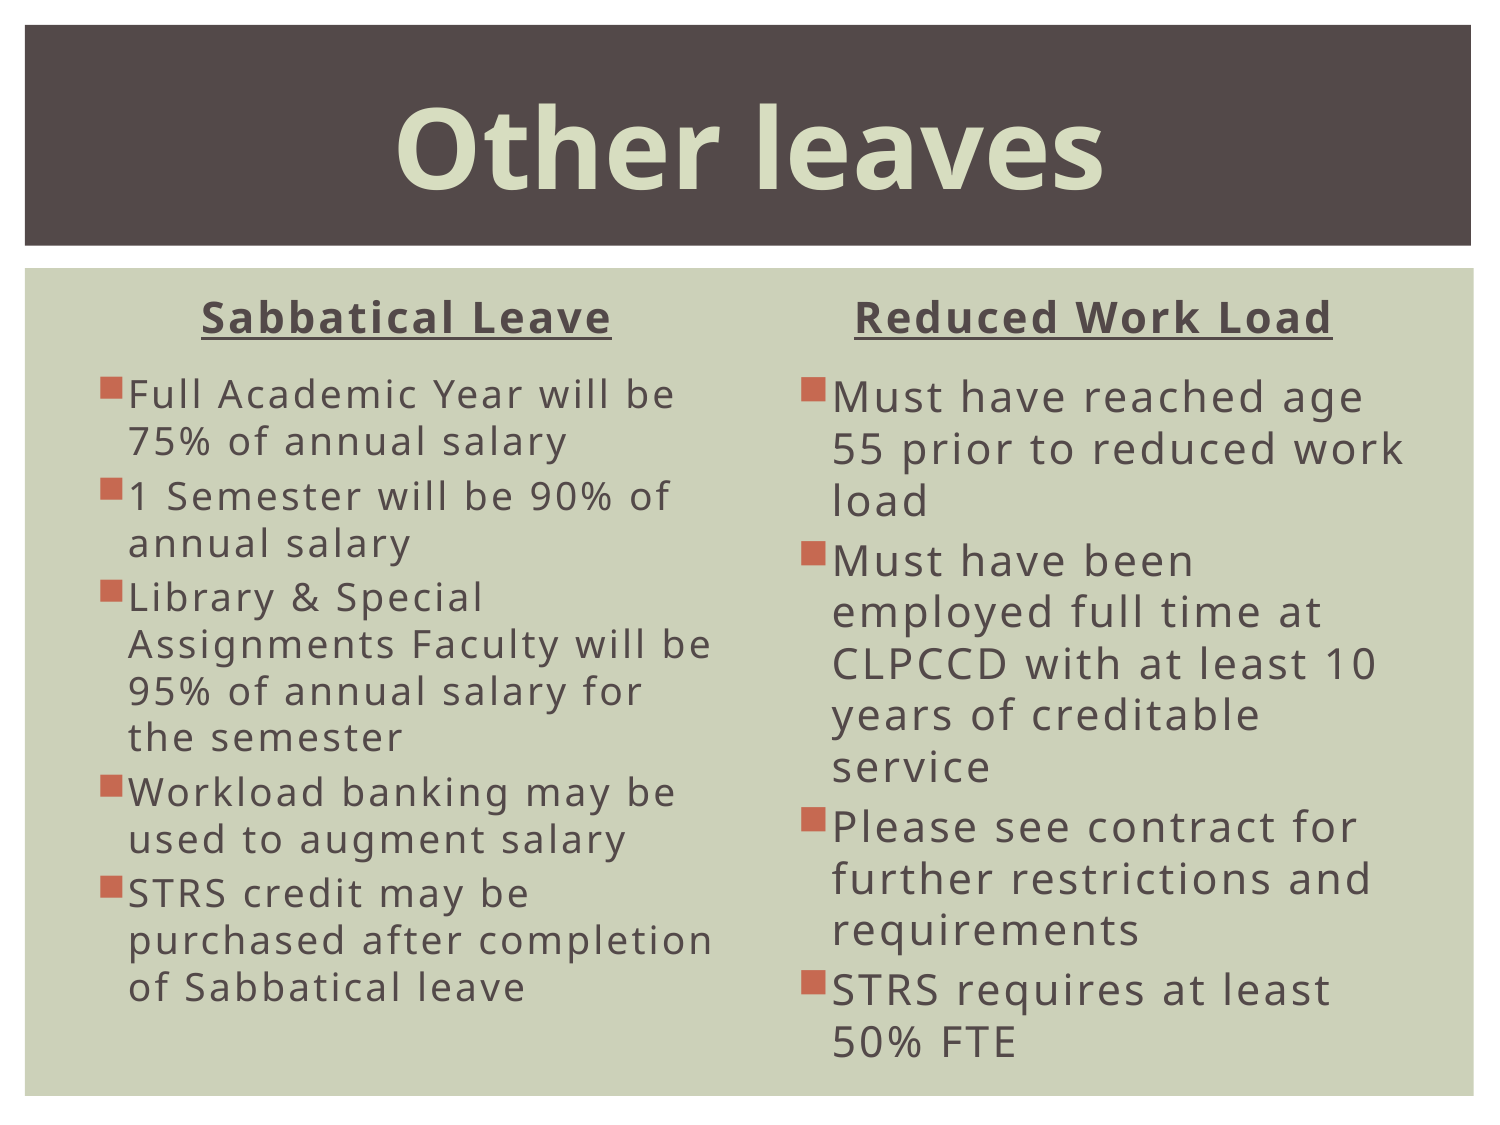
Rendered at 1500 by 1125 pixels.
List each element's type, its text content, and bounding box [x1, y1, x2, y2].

list Full Academic Year will be 75% of annual salary 1 Semester will be 90% of annual salary Library & Special Assignments Faculty will be 95% of annual salary for the semester Workload banking may be used to augment salary STRS credit may be purchased after completion of Sabbatical leave [75, 362, 738, 1063]
title Other leaves [62, 58, 1438, 232]
list Sabbatical Leave [75, 282, 738, 350]
list Must have reached age 55 prior to reduced work load Must have been employed full time at CLPCCD with at least 10 years of creditable service Please see contract for further restrictions and requirements STRS requires at least 50% FTE [774, 362, 1438, 1075]
list Reduced Work Load [761, 282, 1425, 350]
